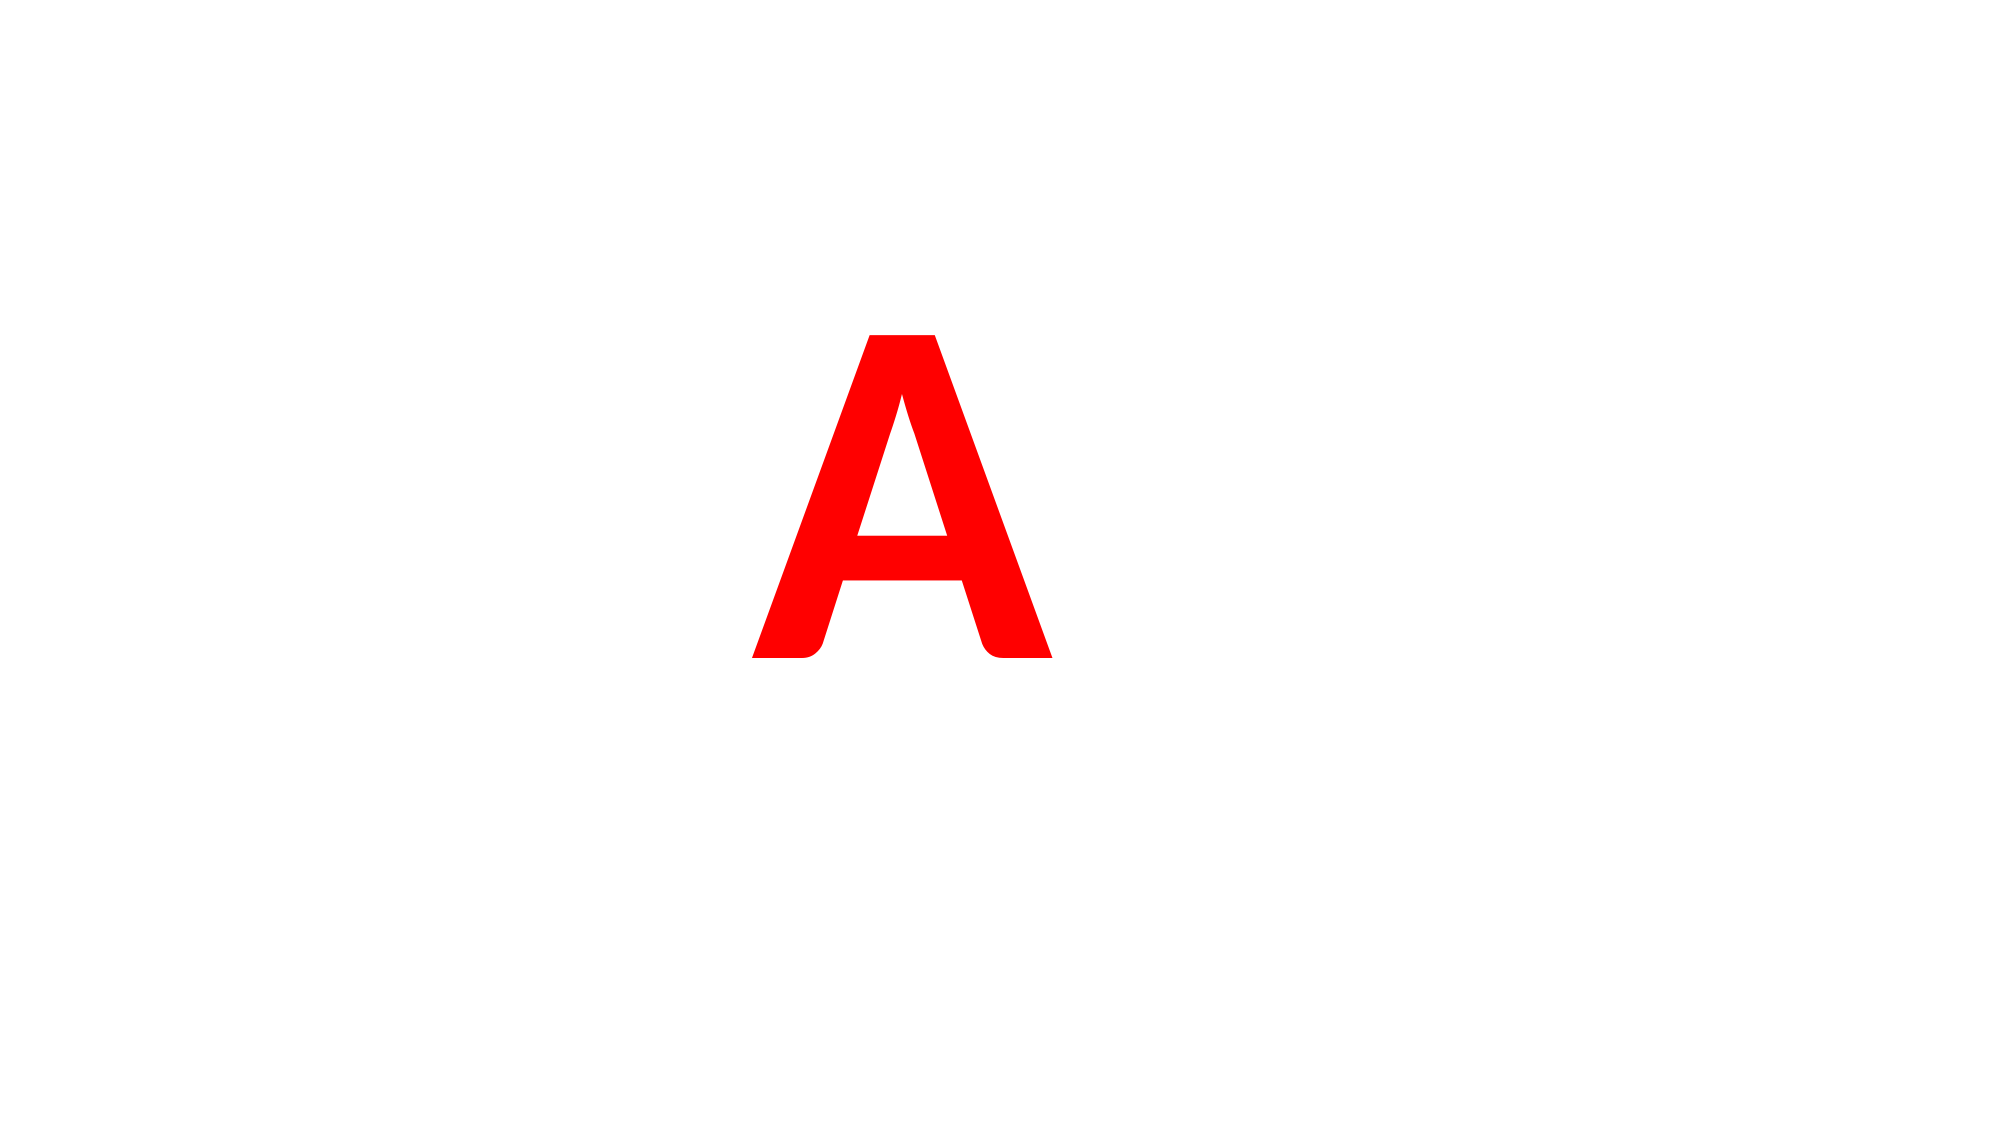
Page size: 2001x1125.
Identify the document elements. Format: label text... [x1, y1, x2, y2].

text_box A [623, 153, 1181, 766]
